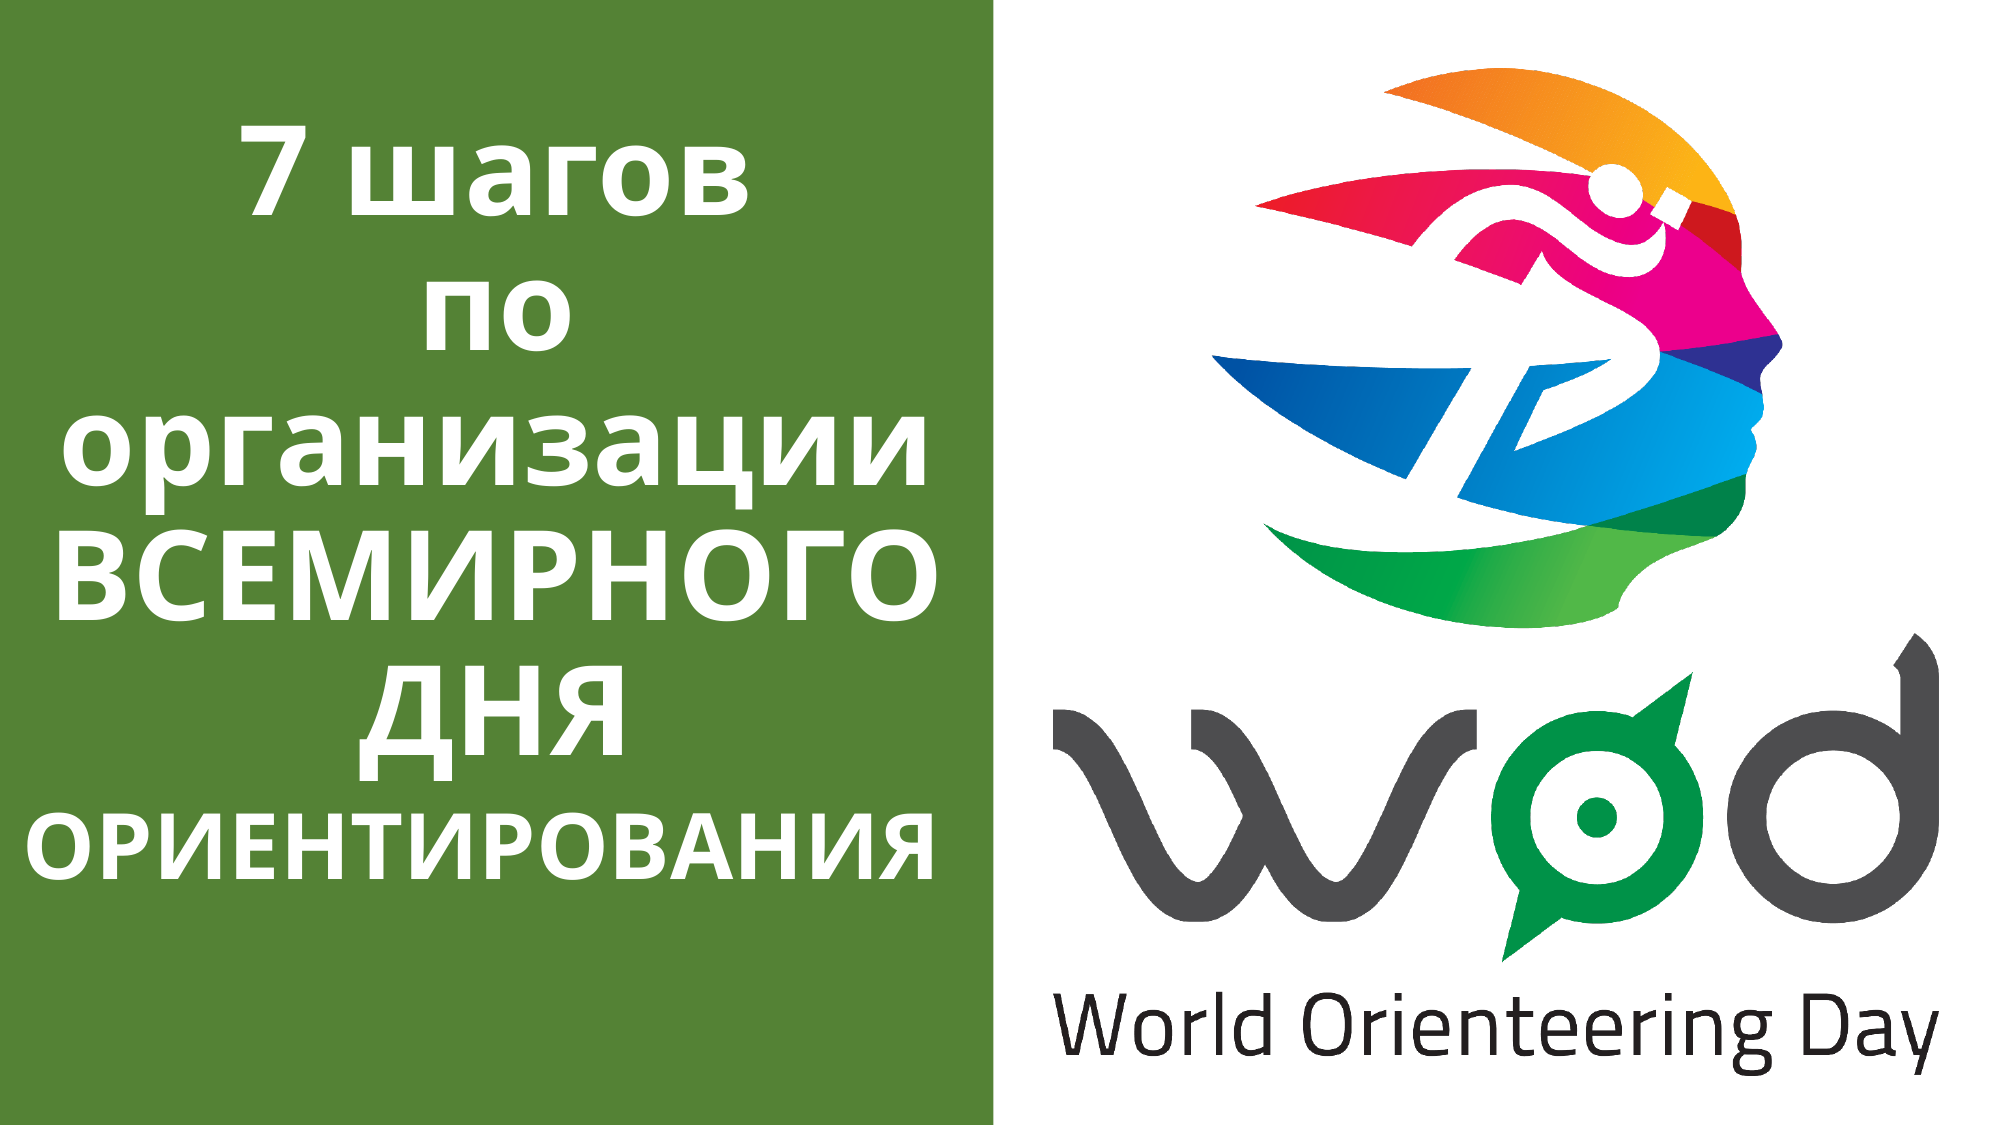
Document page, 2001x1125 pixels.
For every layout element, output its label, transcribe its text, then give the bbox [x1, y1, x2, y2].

picture [1053, 68, 1939, 1076]
title 7 шагов по организации ВСЕМИРНОГО ДНЯ ОРИЕНТИРОВАНИЯ [0, 0, 994, 1125]
